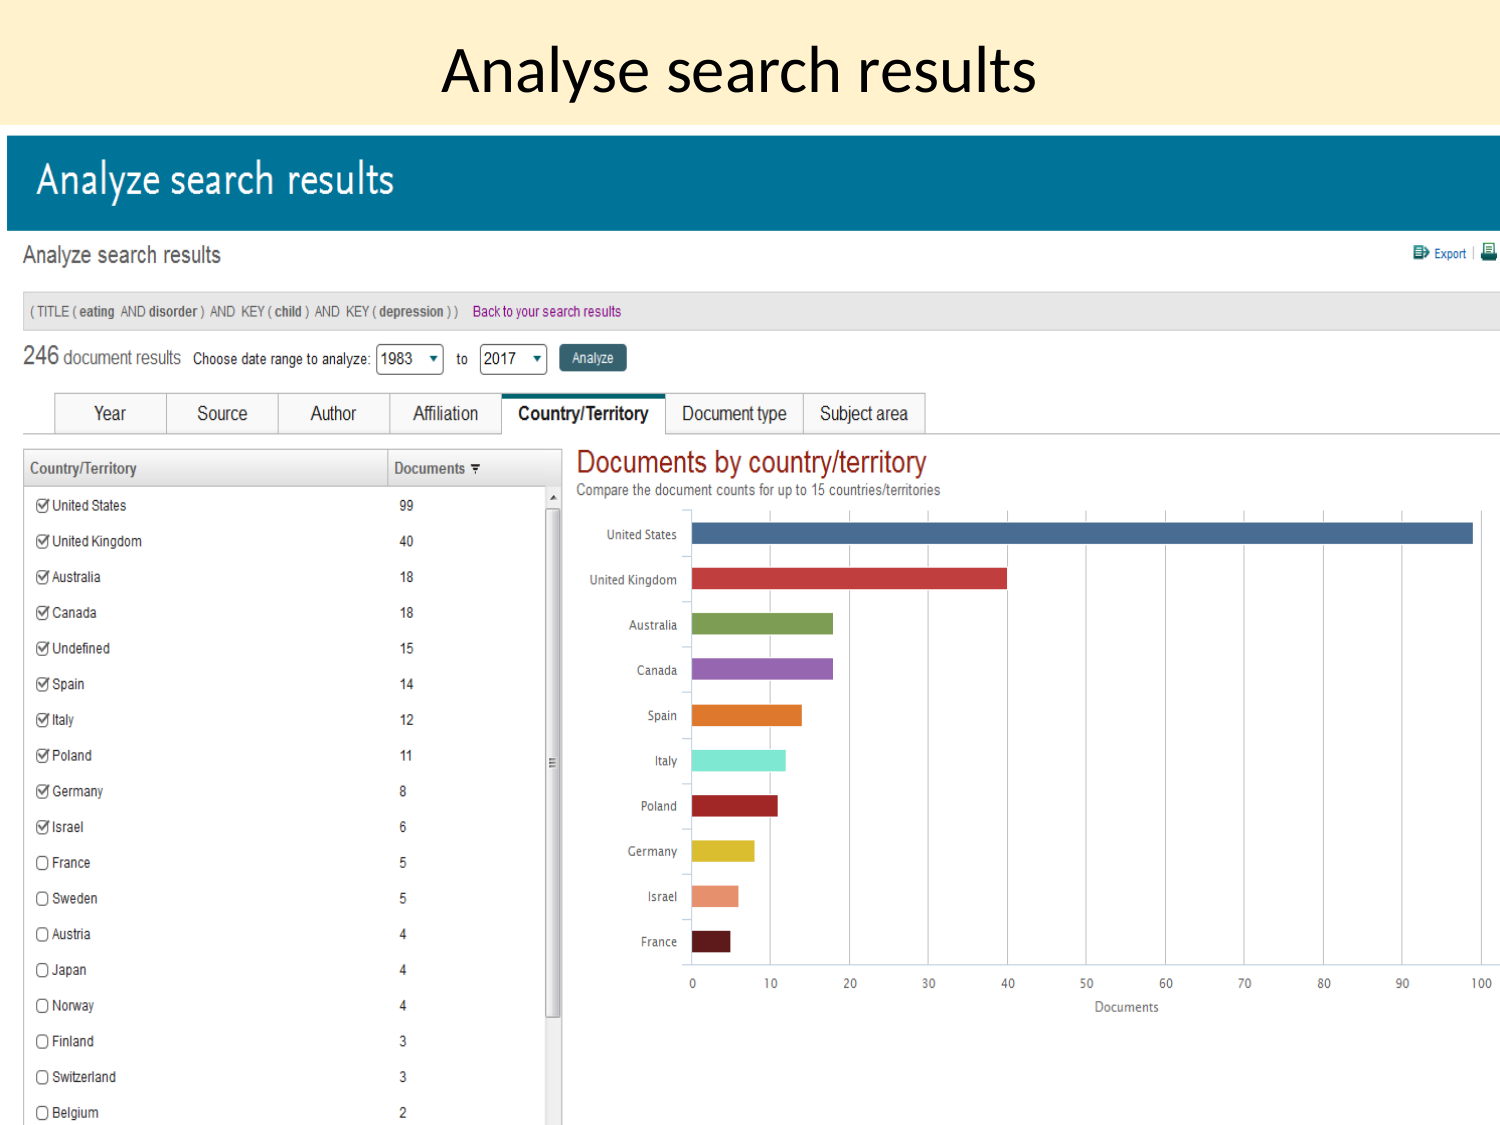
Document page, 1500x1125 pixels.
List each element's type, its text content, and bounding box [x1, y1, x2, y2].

title Analyse search results [64, 0, 1415, 123]
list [0, 125, 1500, 1125]
